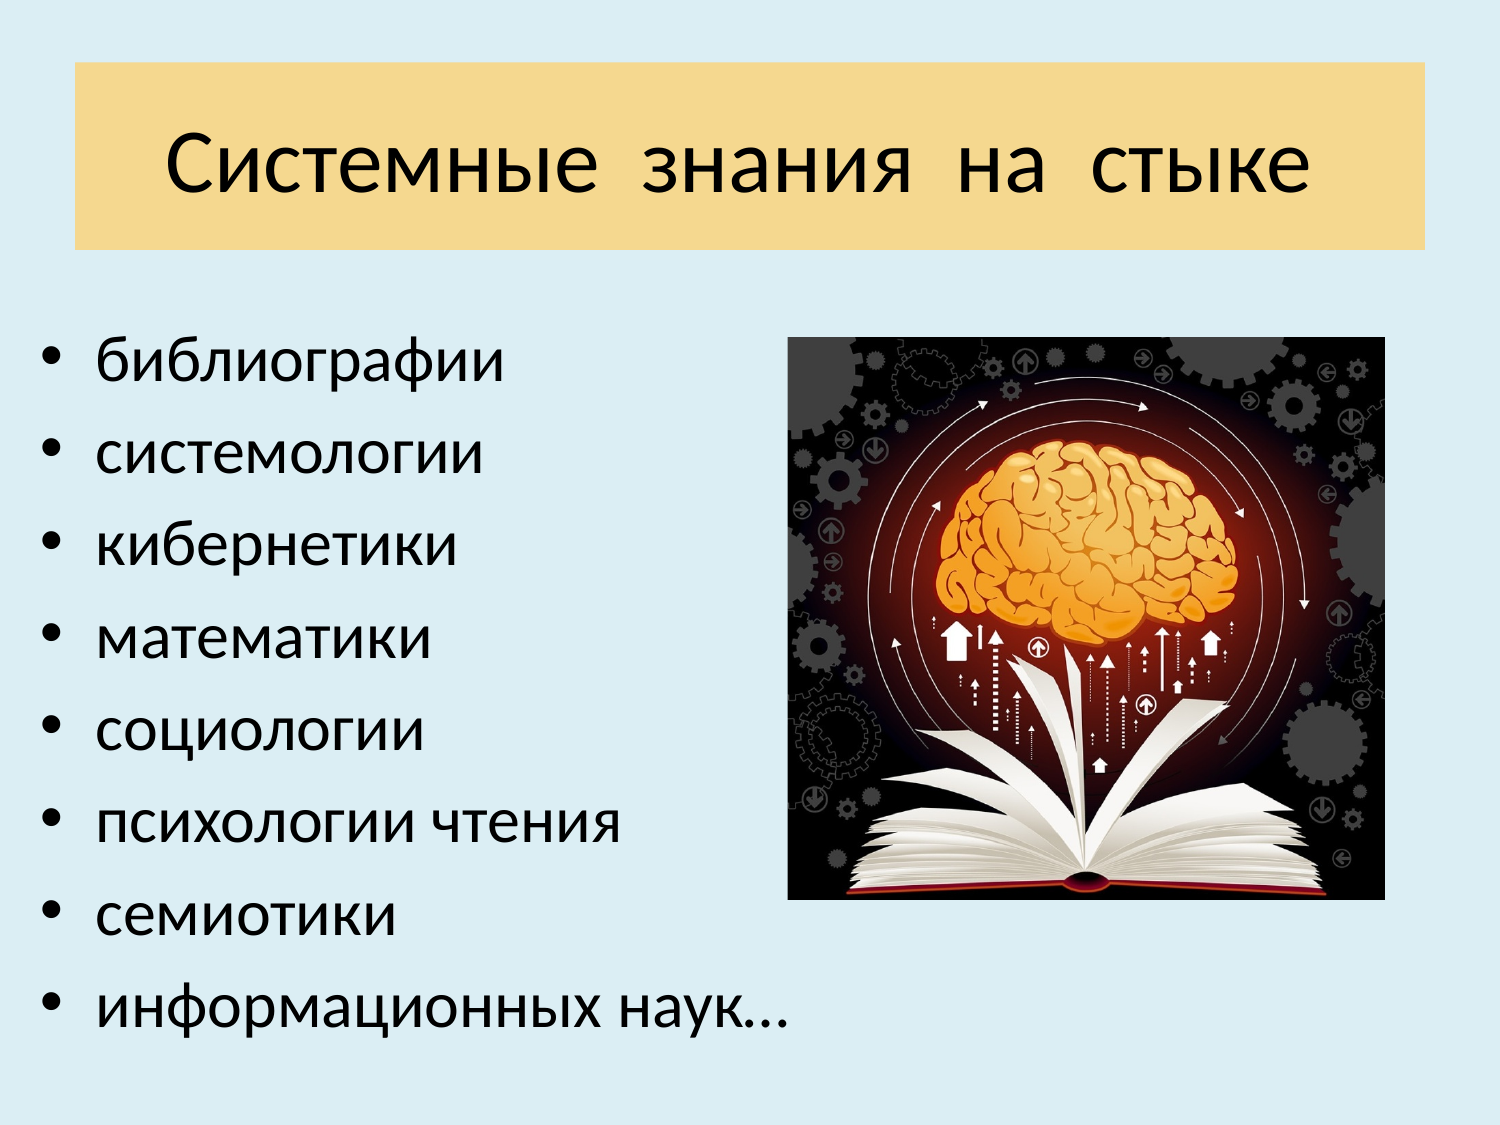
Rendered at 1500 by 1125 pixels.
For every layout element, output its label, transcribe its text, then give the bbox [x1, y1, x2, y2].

title Системные знания на стыке [75, 62, 1425, 250]
list библиографии системологии кибернетики математики социологии психологии чтения семиотики информационных наук… [24, 307, 900, 1050]
picture [787, 337, 1386, 901]
